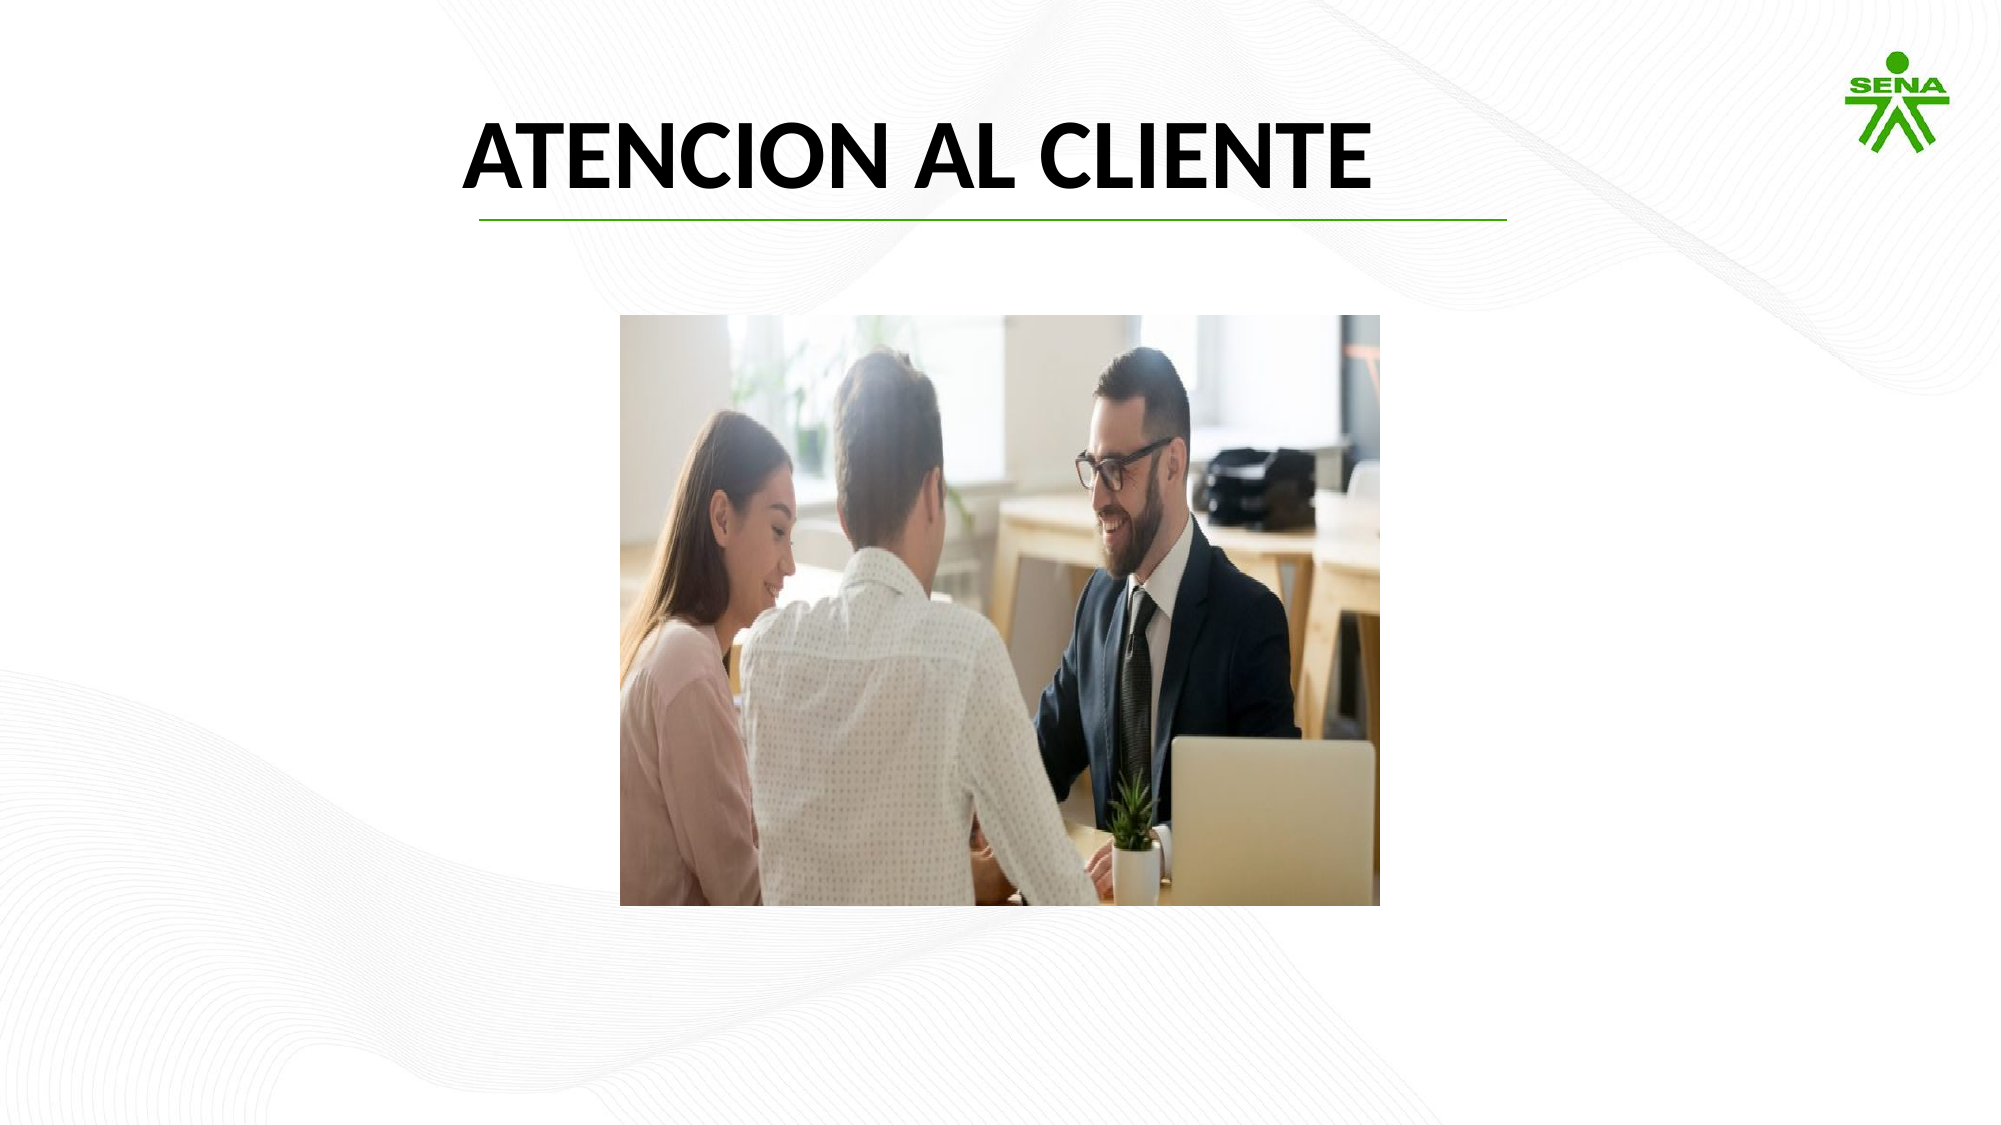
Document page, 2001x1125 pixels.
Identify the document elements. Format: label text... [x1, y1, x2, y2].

picture [0, 0, 2001, 1125]
text_box ATENCION AL CLIENTE [402, 68, 1462, 219]
